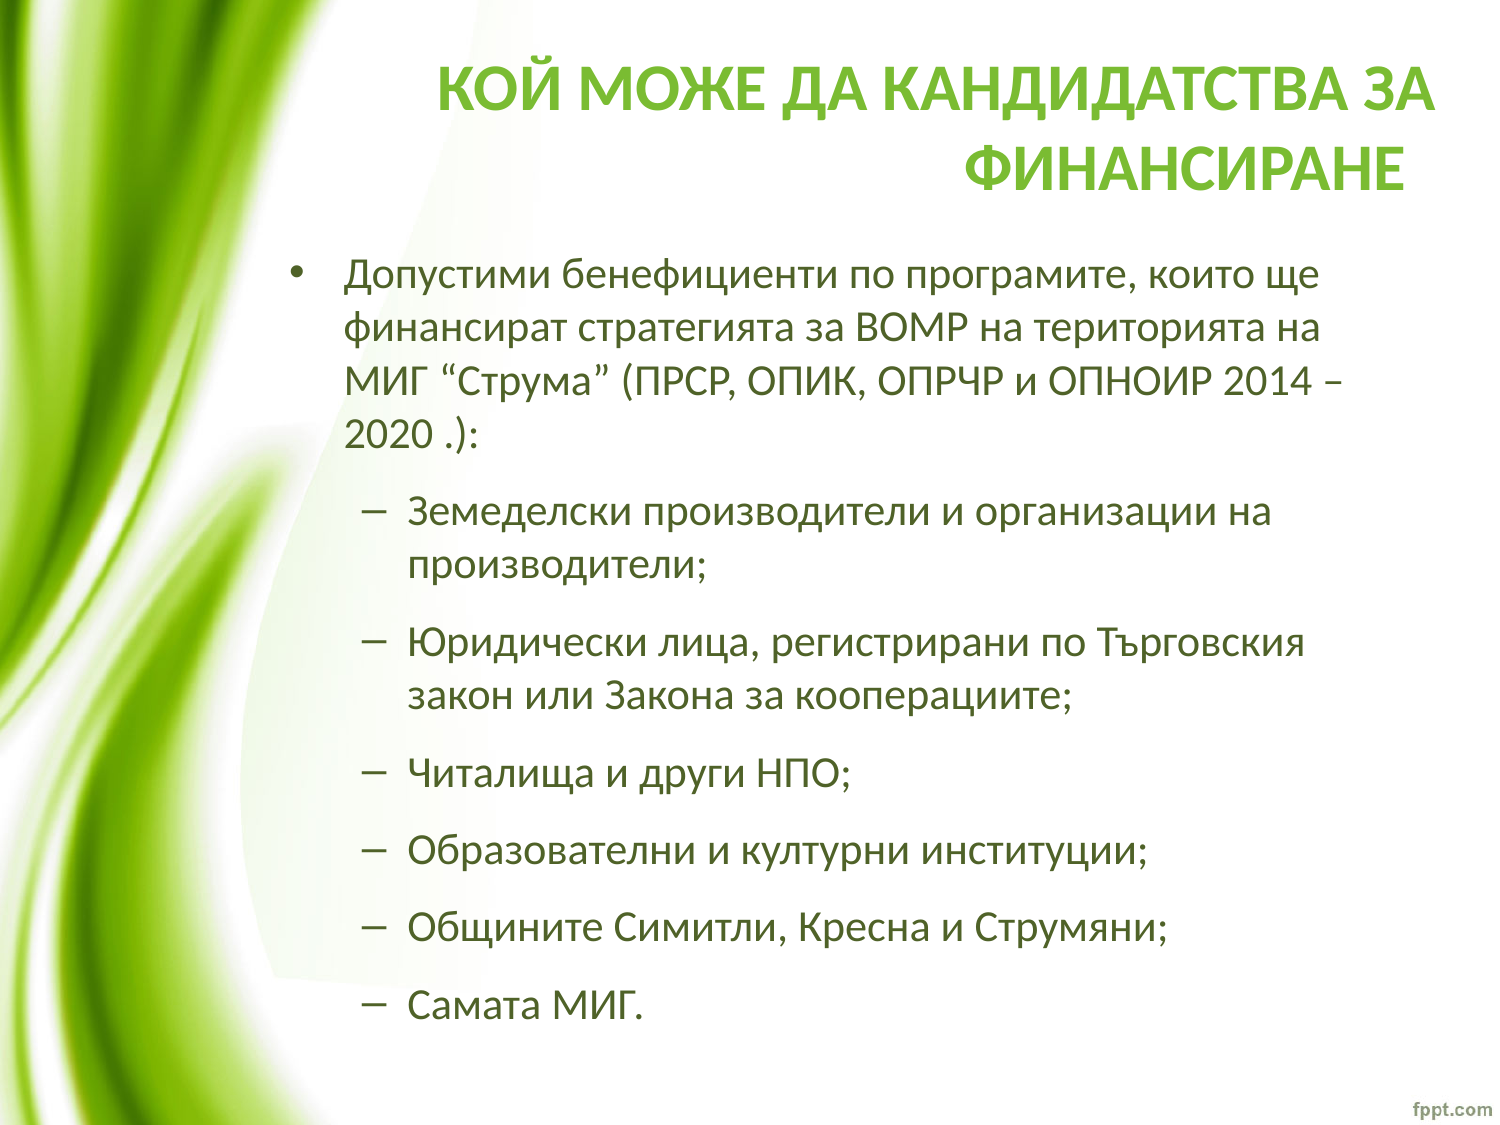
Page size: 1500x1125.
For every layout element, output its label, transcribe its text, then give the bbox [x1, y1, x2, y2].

title КОЙ МОЖЕ ДА КАНДИДАТСТВА ЗА ФИНАНСИРАНЕ [98, 61, 1452, 187]
picture [0, 0, 1500, 1125]
list Допустими бенефициенти по програмите, които ще финансират стратегията за ВОМР на територията на МИГ “Струма” (ПРСР, ОПИК, ОПРЧР и ОПНОИР 2014 – 2020 .): Земеделски производители и организации на производители; Юридически лица, регистрирани по Търговския закон или Закона за кооперациите; Читалища и други НПО; Образователни и културни институции; Общините Симитли, Кресна и Струмяни; Самата МИГ. [274, 236, 1427, 1039]
